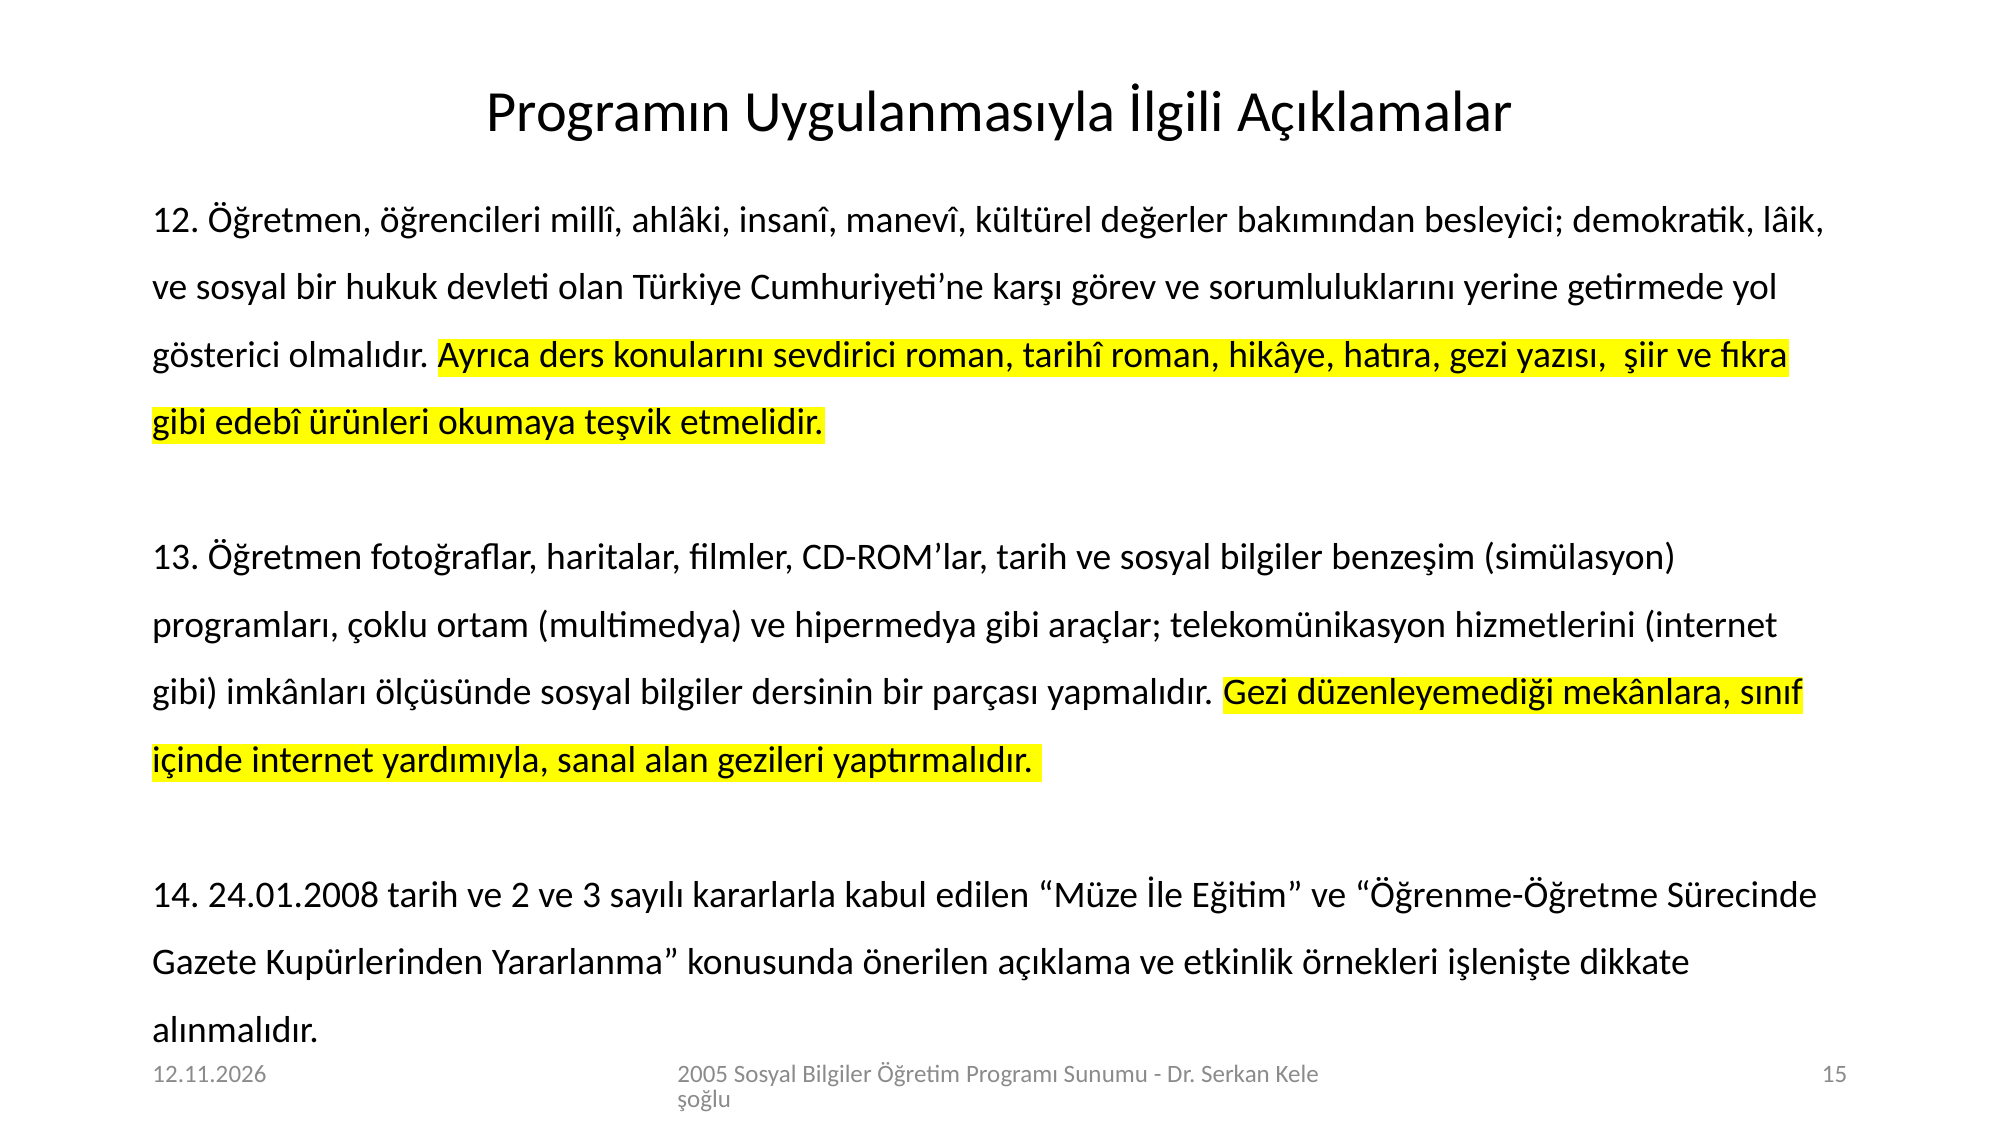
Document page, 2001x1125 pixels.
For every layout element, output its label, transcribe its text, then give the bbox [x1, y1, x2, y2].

text_box Programın Uygulanmasıyla İlgili Açıklamalar [472, 66, 1528, 151]
footer 2005 Sosyal Bilgiler Öğretim Programı Sunumu - Dr. Serkan Keleşoğlu [662, 1058, 1338, 1103]
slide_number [137, 1058, 588, 1103]
text_box 12. Öğretmen, öğrencileri millî, ahlâki, insanî, manevî, kültürel değerler bakımından besleyici; demokratik, lâik, ve sosyal bir hukuk devleti olan Türkiye Cumhuriyeti’ne karşı görev ve sorumluluklarını yerine getirmede yol gösterici olmalıdır. Ayrıca ders konularını sevdirici roman, tarihî roman, hikâye, hatıra, gezi yazısı, şiir ve fıkra gibi edebî ürünleri okumaya teşvik etmelidir. 13. Öğretmen fotoğraflar, haritalar, filmler, CD-ROM’lar, tarih ve sosyal bilgiler benzeşim (simülasyon) programları, çoklu ortam (multimedya) ve hipermedya gibi araçlar; telekomünikasyon hizmetlerini (internet gibi) imkânları ölçüsünde sosyal bilgiler dersinin bir parçası yapmalıdır. Gezi düzenleyemediği mekânlara, sınıf içinde internet yardımıyla, sanal alan gezileri yaptırmalıdır. 14. 24.01.2008 tarih ve 2 ve 3 sayılı kararlarla kabul edilen “Müze İle Eğitim” ve “Öğrenme-Öğretme Sürecinde Gazete Kupürlerinden Yararlanma” konusunda önerilen açıklama ve etkinlik örnekleri işlenişte dikkate alınmalıdır. [137, 164, 1863, 1058]
slide_number 15 [1412, 1058, 1863, 1103]
